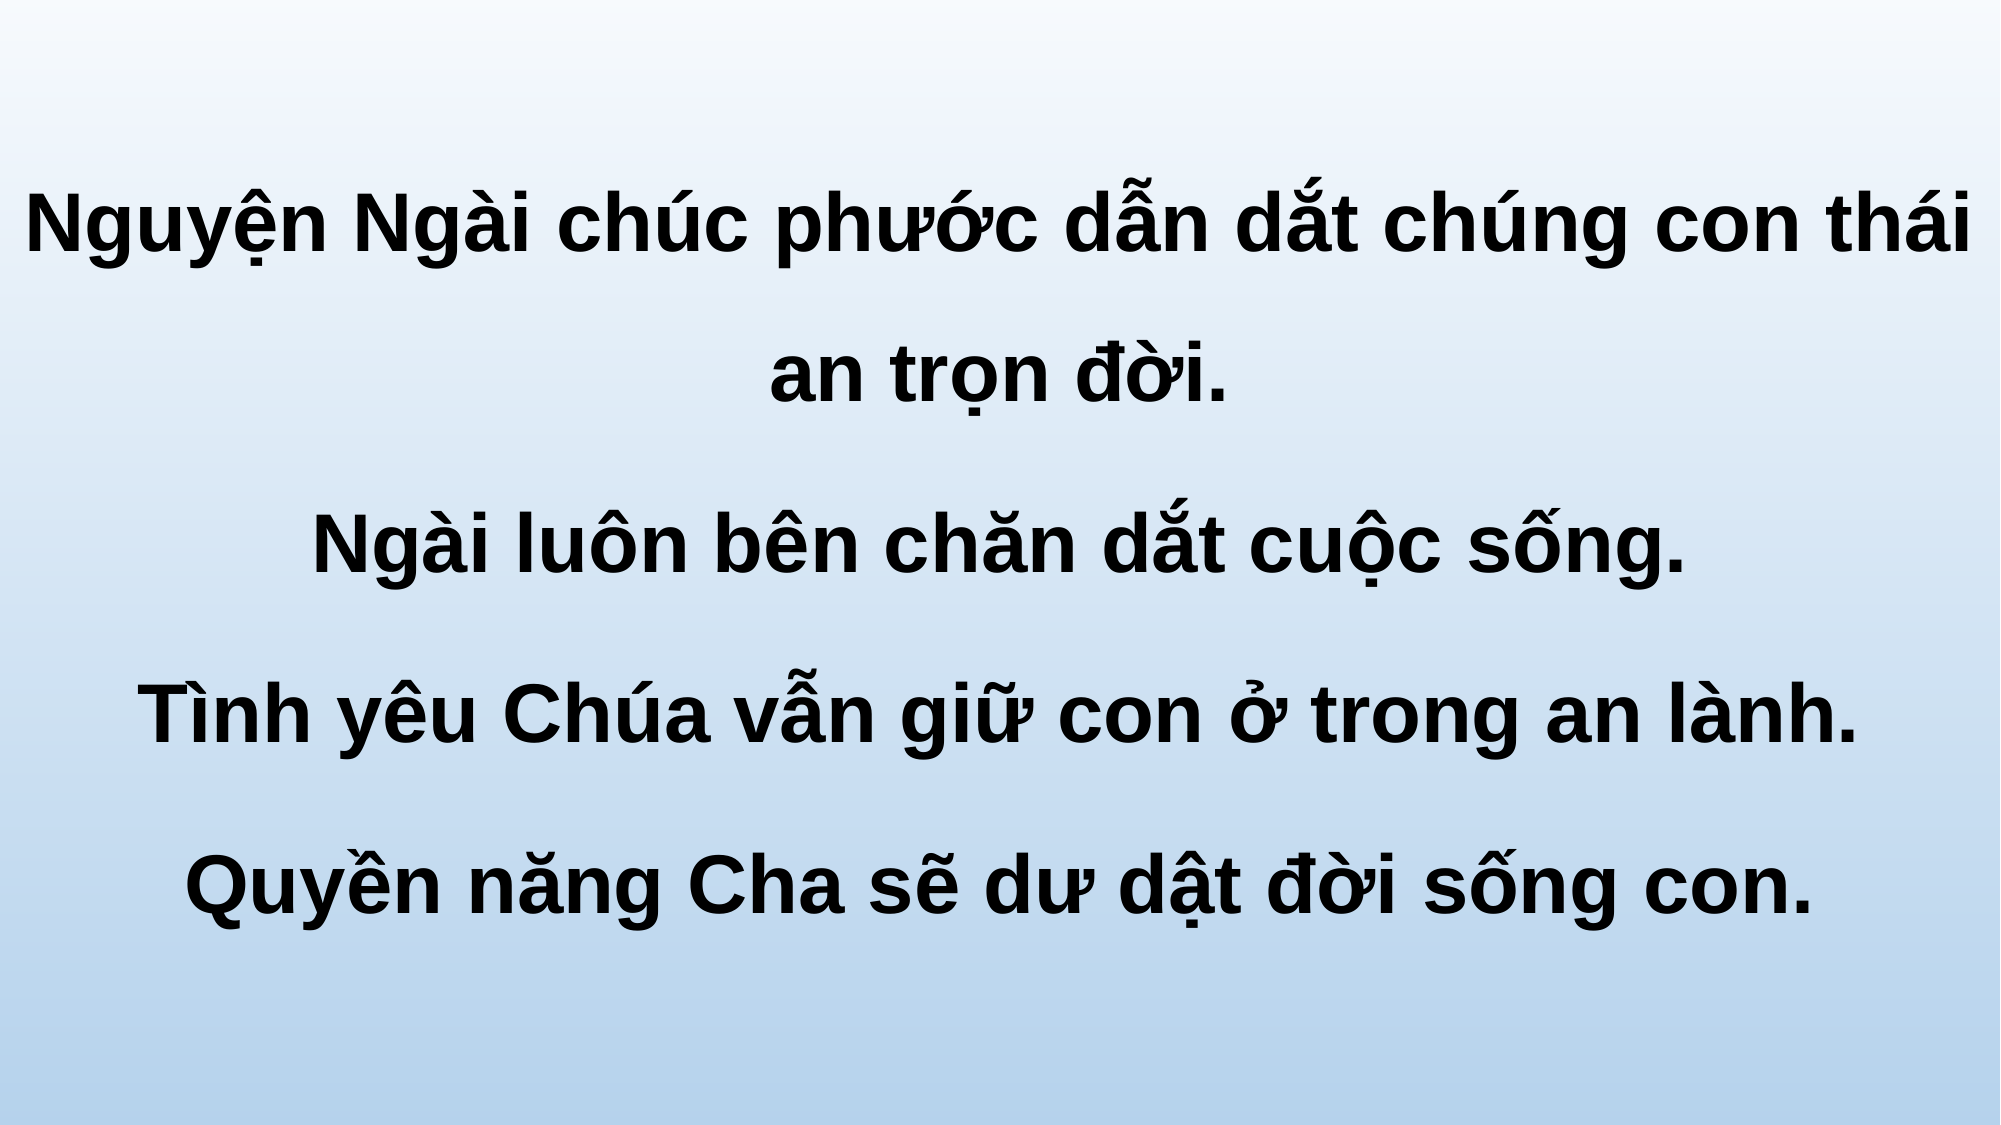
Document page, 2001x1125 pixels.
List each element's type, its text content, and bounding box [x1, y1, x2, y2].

list Nguyện Ngài chúc phước dẫn dắt chúng con thái an trọn đời. Ngài luôn bên chăn dắt cuộc sống. Tình yêu Chúa vẫn giữ con ở trong an lành. Quyền năng Cha sẽ dư dật đời sống con. [0, 0, 2000, 1125]
